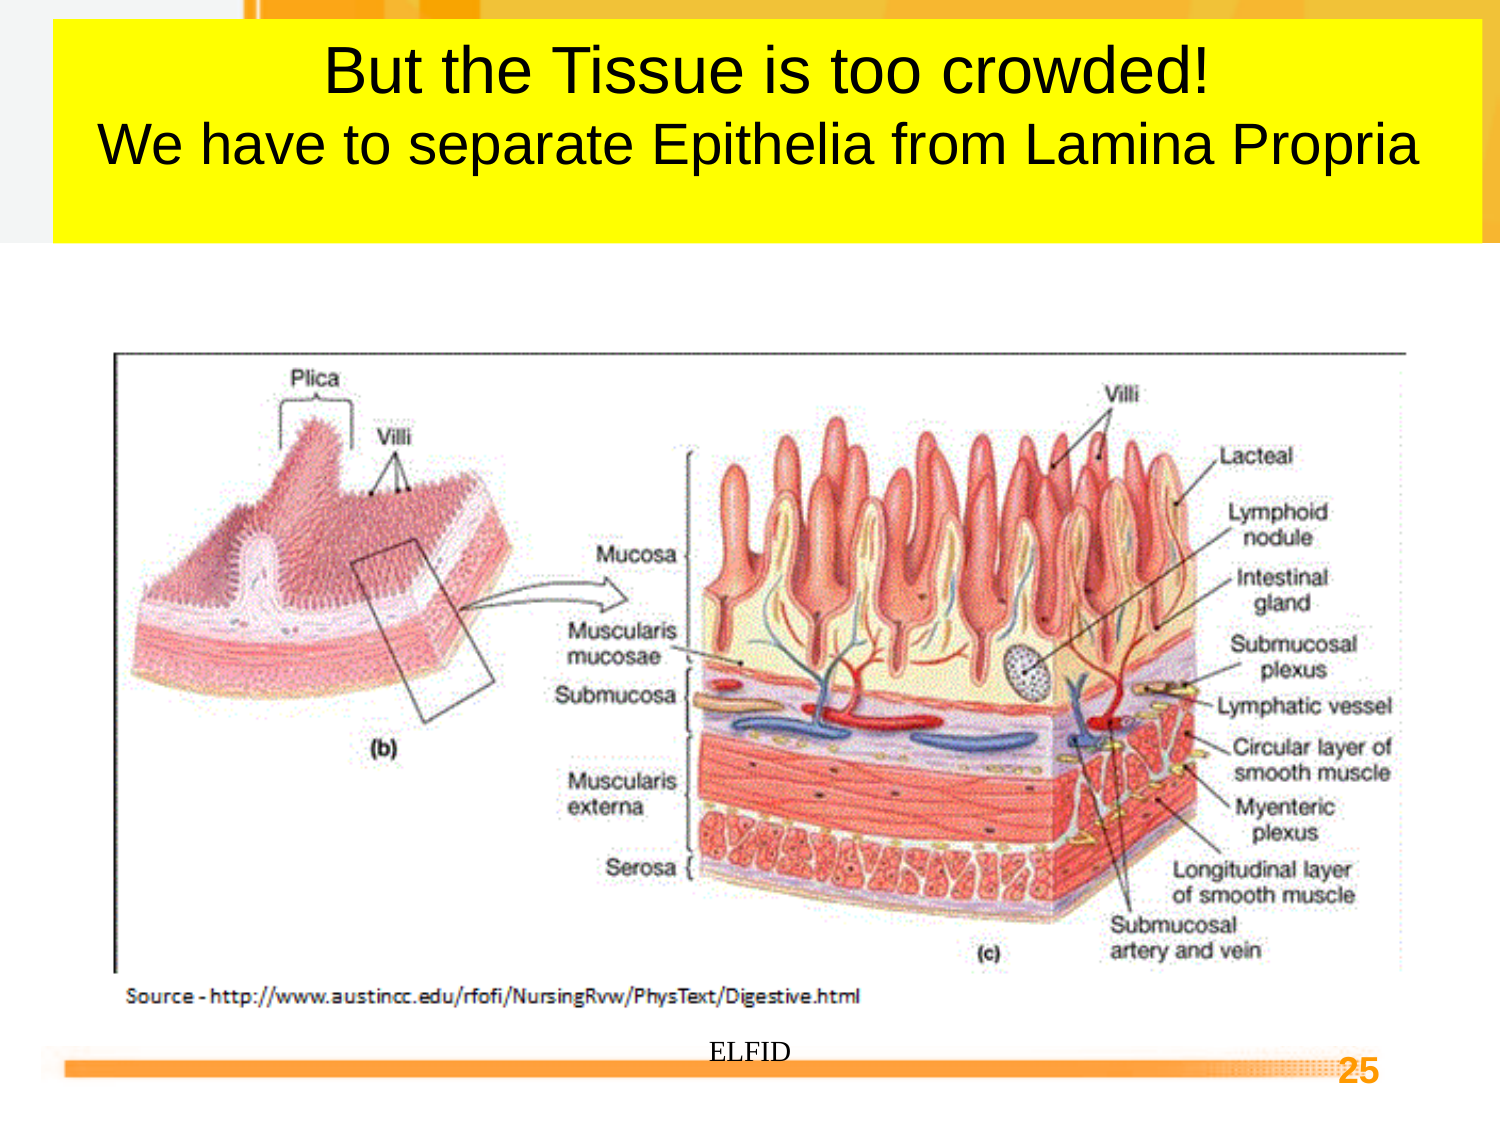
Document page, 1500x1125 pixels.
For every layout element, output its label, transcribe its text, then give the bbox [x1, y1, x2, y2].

picture [41, 1046, 512, 1097]
picture [988, 1046, 1400, 1097]
title But the Tissue is too crowded! We have to separate Epithelia from Lamina Propria [53, 19, 1483, 244]
picture [0, 0, 1500, 243]
footer ELFID [512, 1032, 988, 1100]
picture [111, 349, 1413, 1023]
